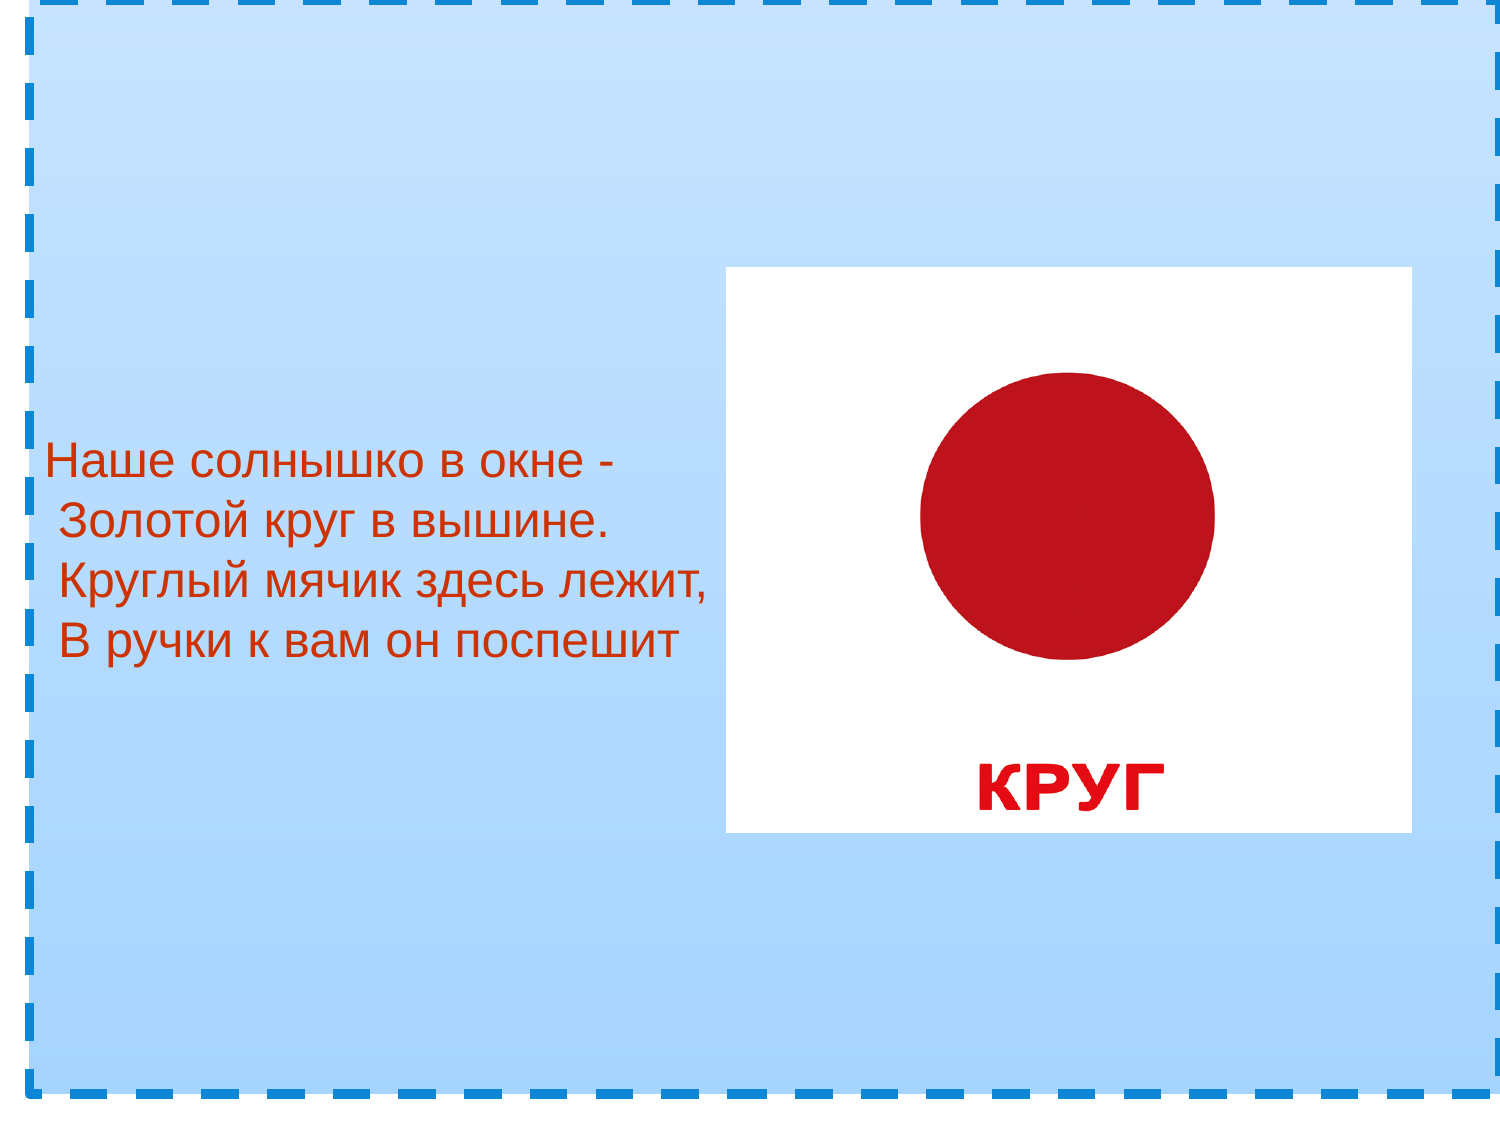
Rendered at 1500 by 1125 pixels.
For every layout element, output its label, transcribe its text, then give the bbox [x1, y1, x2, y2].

picture [725, 266, 1412, 833]
text_box Наше солнышко в окне - Золотой круг в вышине. Круглый мячик здесь лежит, В ручки к вам он поспешит [28, 0, 1500, 1095]
